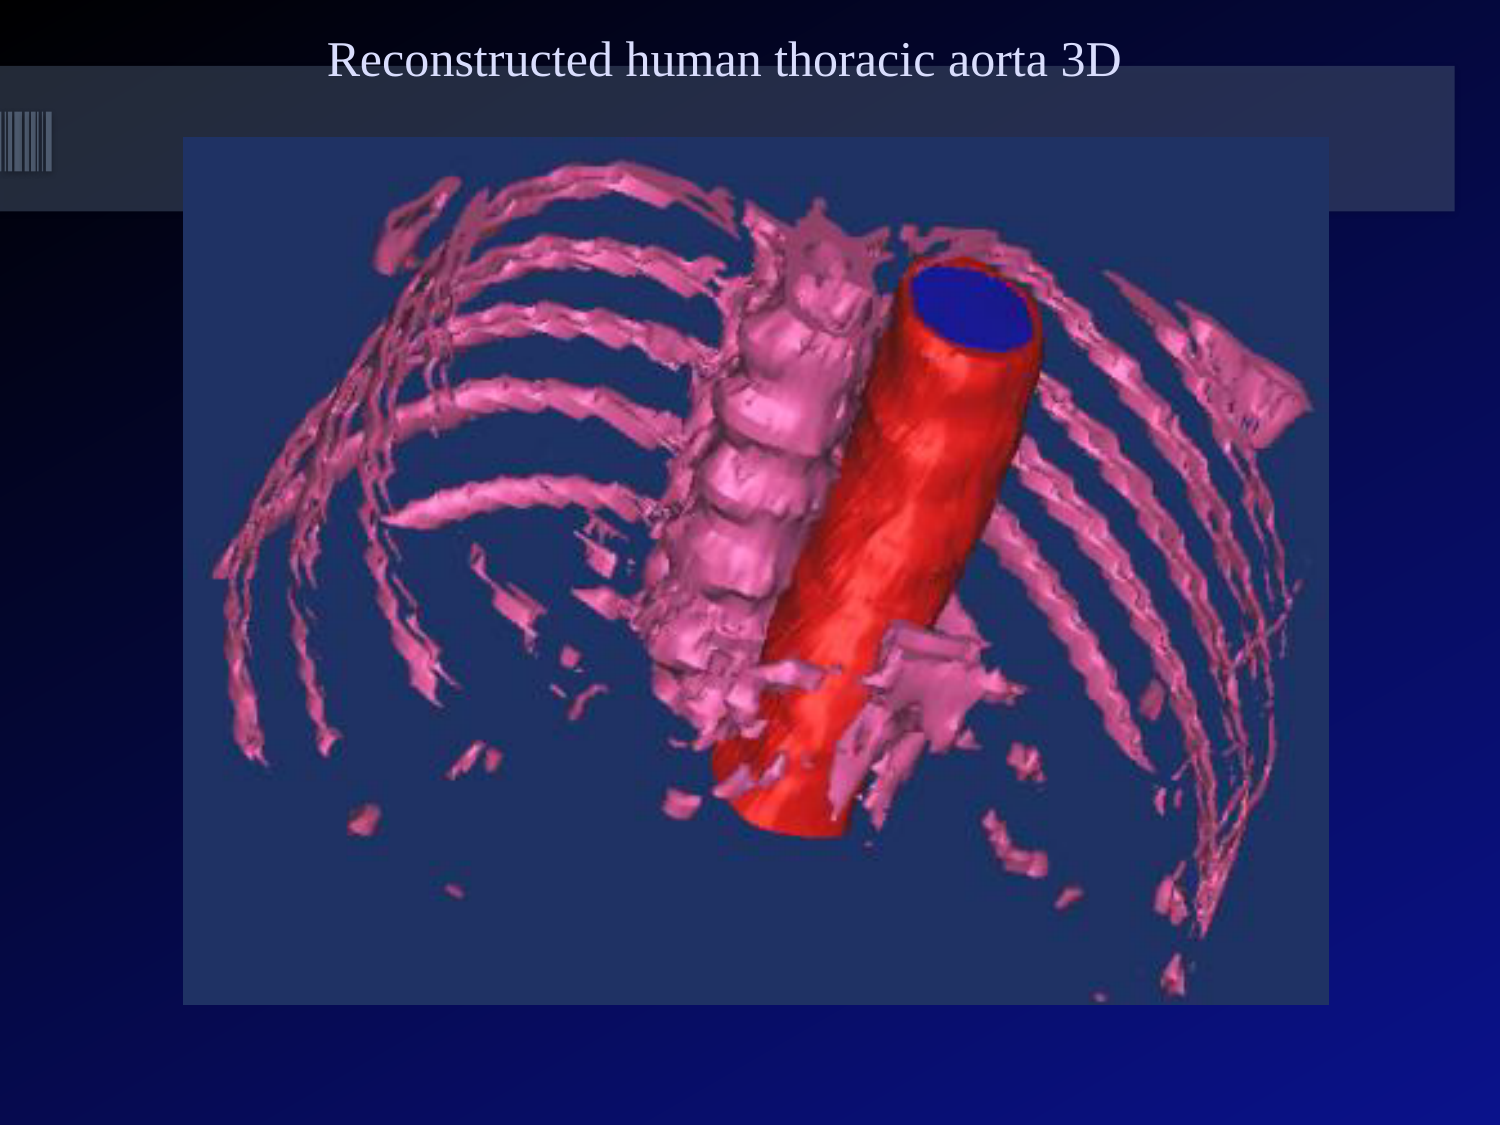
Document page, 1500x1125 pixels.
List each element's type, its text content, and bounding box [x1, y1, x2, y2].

text_box Reconstructed human thoracic aorta 3D [312, 30, 1150, 94]
picture [182, 136, 1329, 1005]
